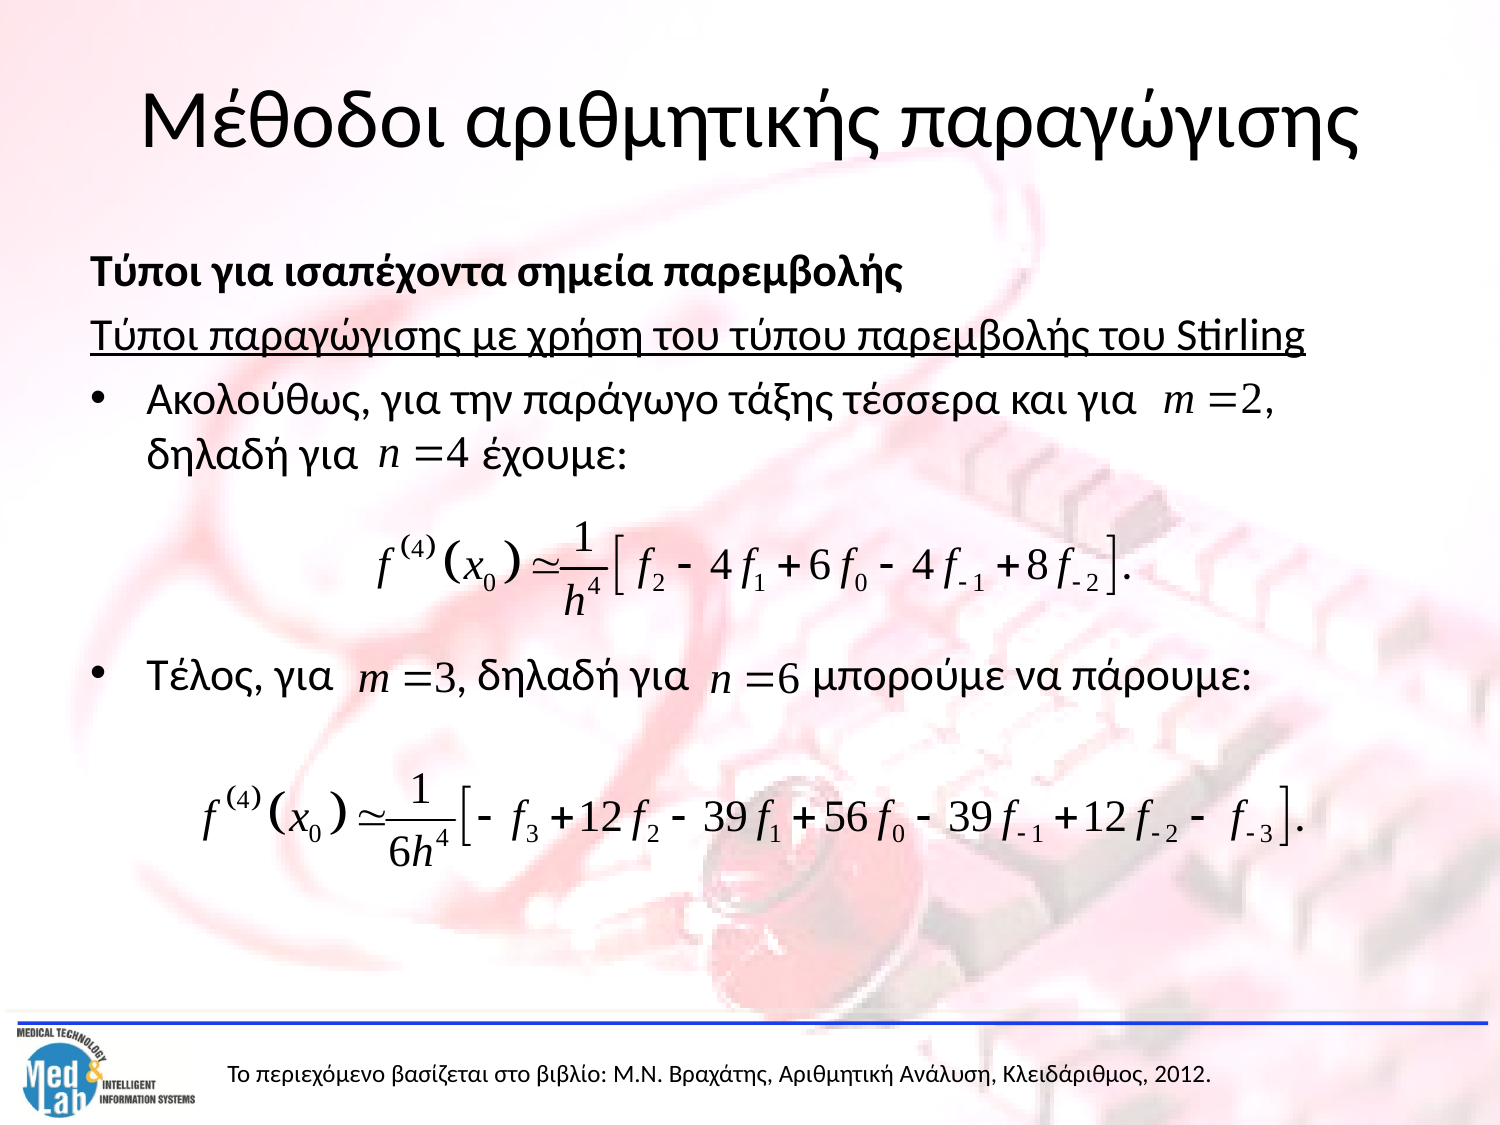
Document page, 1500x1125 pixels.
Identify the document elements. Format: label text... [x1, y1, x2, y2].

title Μέθοδοι αριθμητικής παραγώγισης [75, 20, 1425, 208]
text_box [1155, 372, 1284, 429]
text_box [702, 651, 809, 705]
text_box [370, 425, 477, 479]
list Τύποι για ισαπέχοντα σημεία παρεμβολής Τύποι παραγώγισης με χρήση του τύπου παρεμβολής του Stirling Ακολούθως, για την παράγωγο τάξης τέσσερα και για δηλαδή για έχουμε: Τέλος, για δηλαδή για μπορούμε να πάρουμε: [75, 233, 1425, 1012]
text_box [187, 759, 1313, 877]
picture [17, 1028, 195, 1118]
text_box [361, 508, 1139, 625]
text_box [350, 651, 475, 709]
